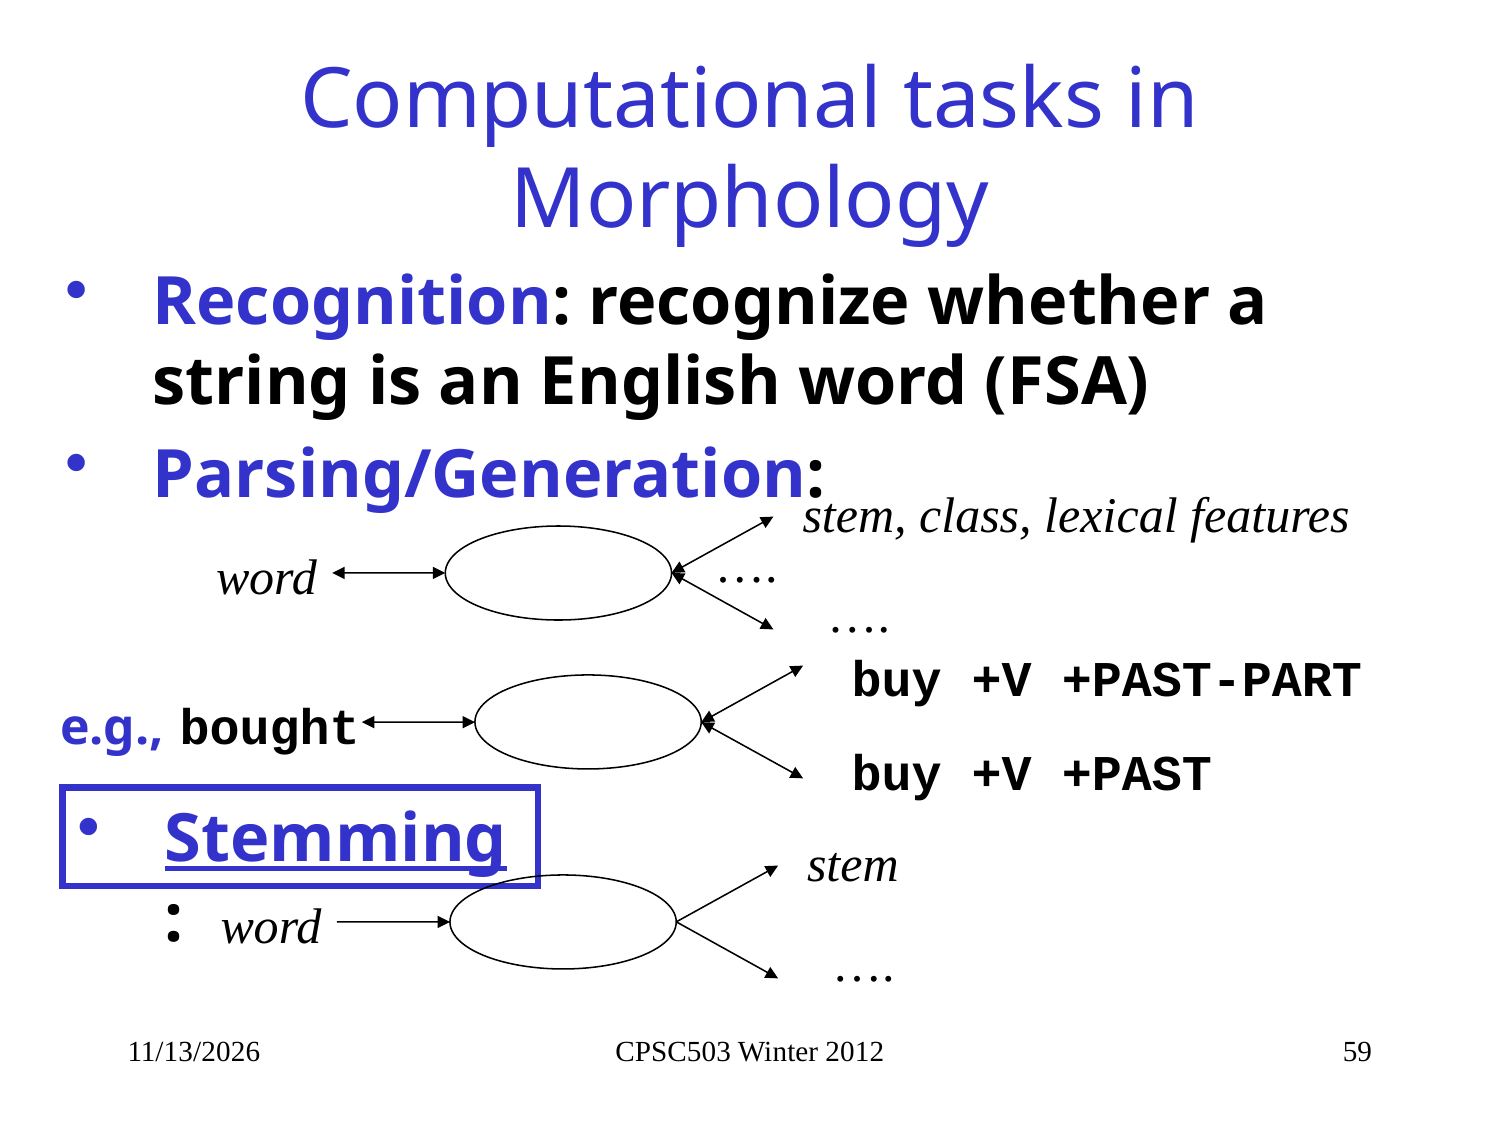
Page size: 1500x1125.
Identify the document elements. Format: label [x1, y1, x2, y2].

text_box [836, 732, 1227, 808]
title [112, 49, 1388, 238]
text_box [62, 787, 779, 979]
text_box [817, 923, 910, 999]
slide_number [112, 1024, 426, 1101]
text_box [201, 474, 1366, 630]
text_box [792, 823, 914, 899]
slide_number [1074, 1024, 1388, 1101]
text_box [45, 665, 804, 779]
list [49, 249, 1451, 526]
footer [512, 1024, 988, 1101]
text_box [812, 574, 1377, 715]
